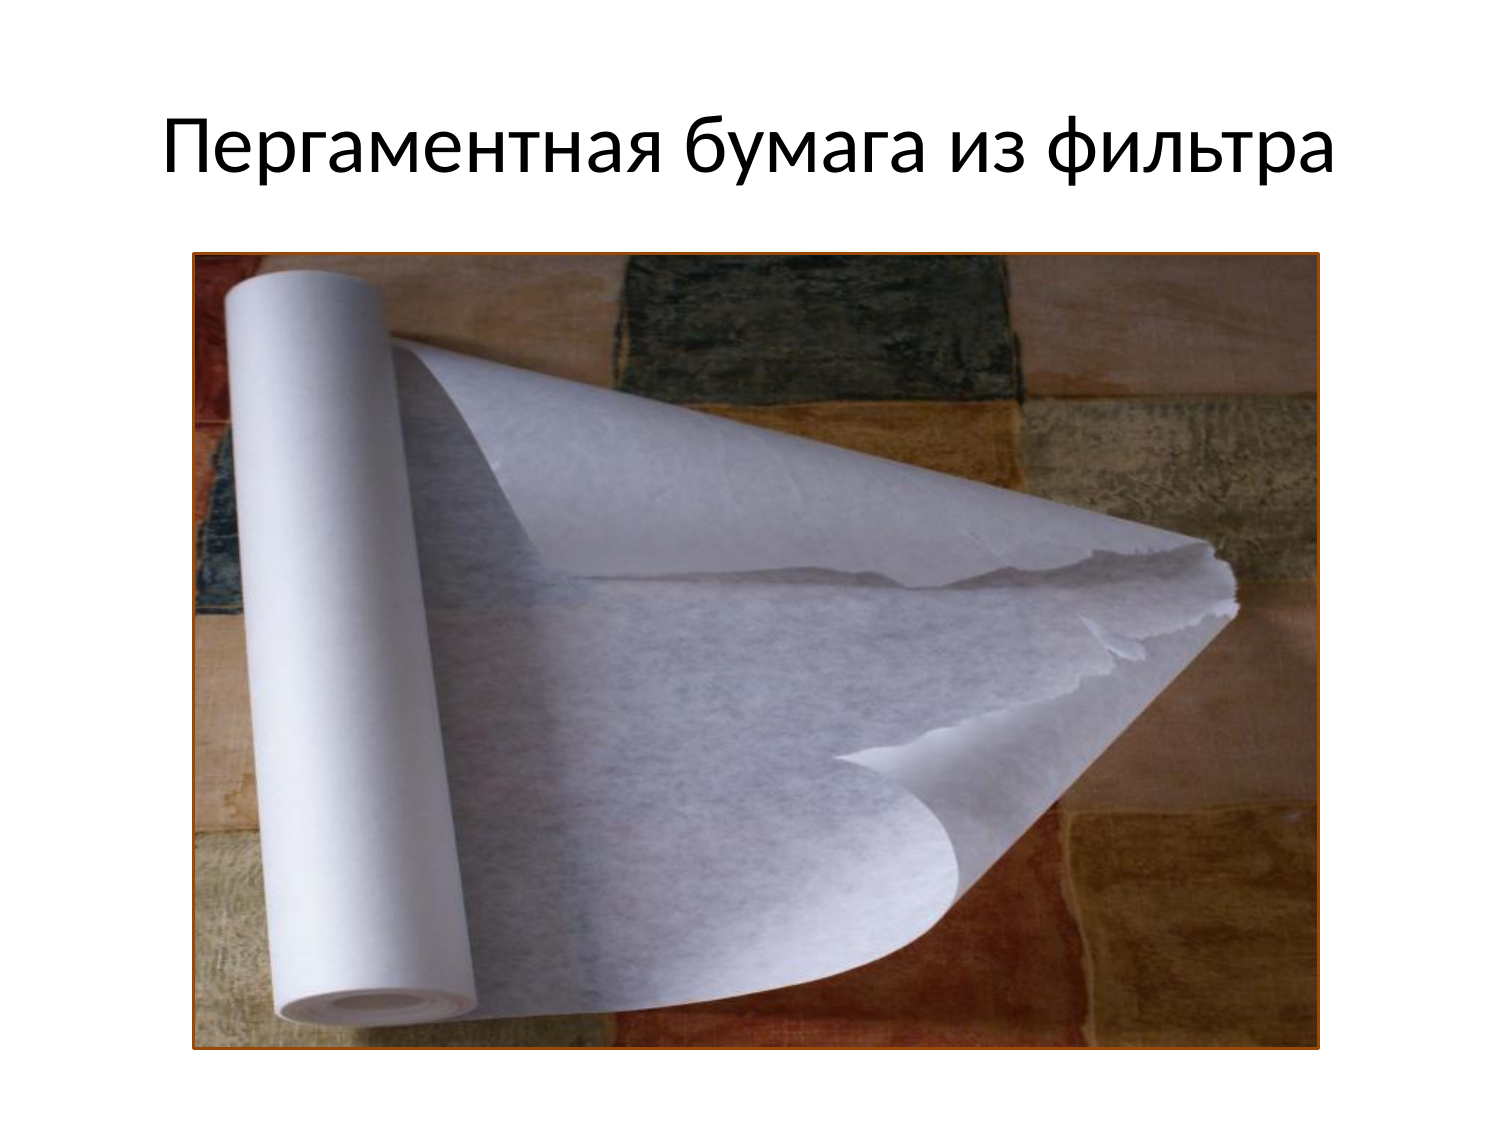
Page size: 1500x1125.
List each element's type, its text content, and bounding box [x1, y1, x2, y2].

picture [194, 255, 1318, 1047]
title Пергаментная бумага из фильтра [0, 45, 1500, 233]
